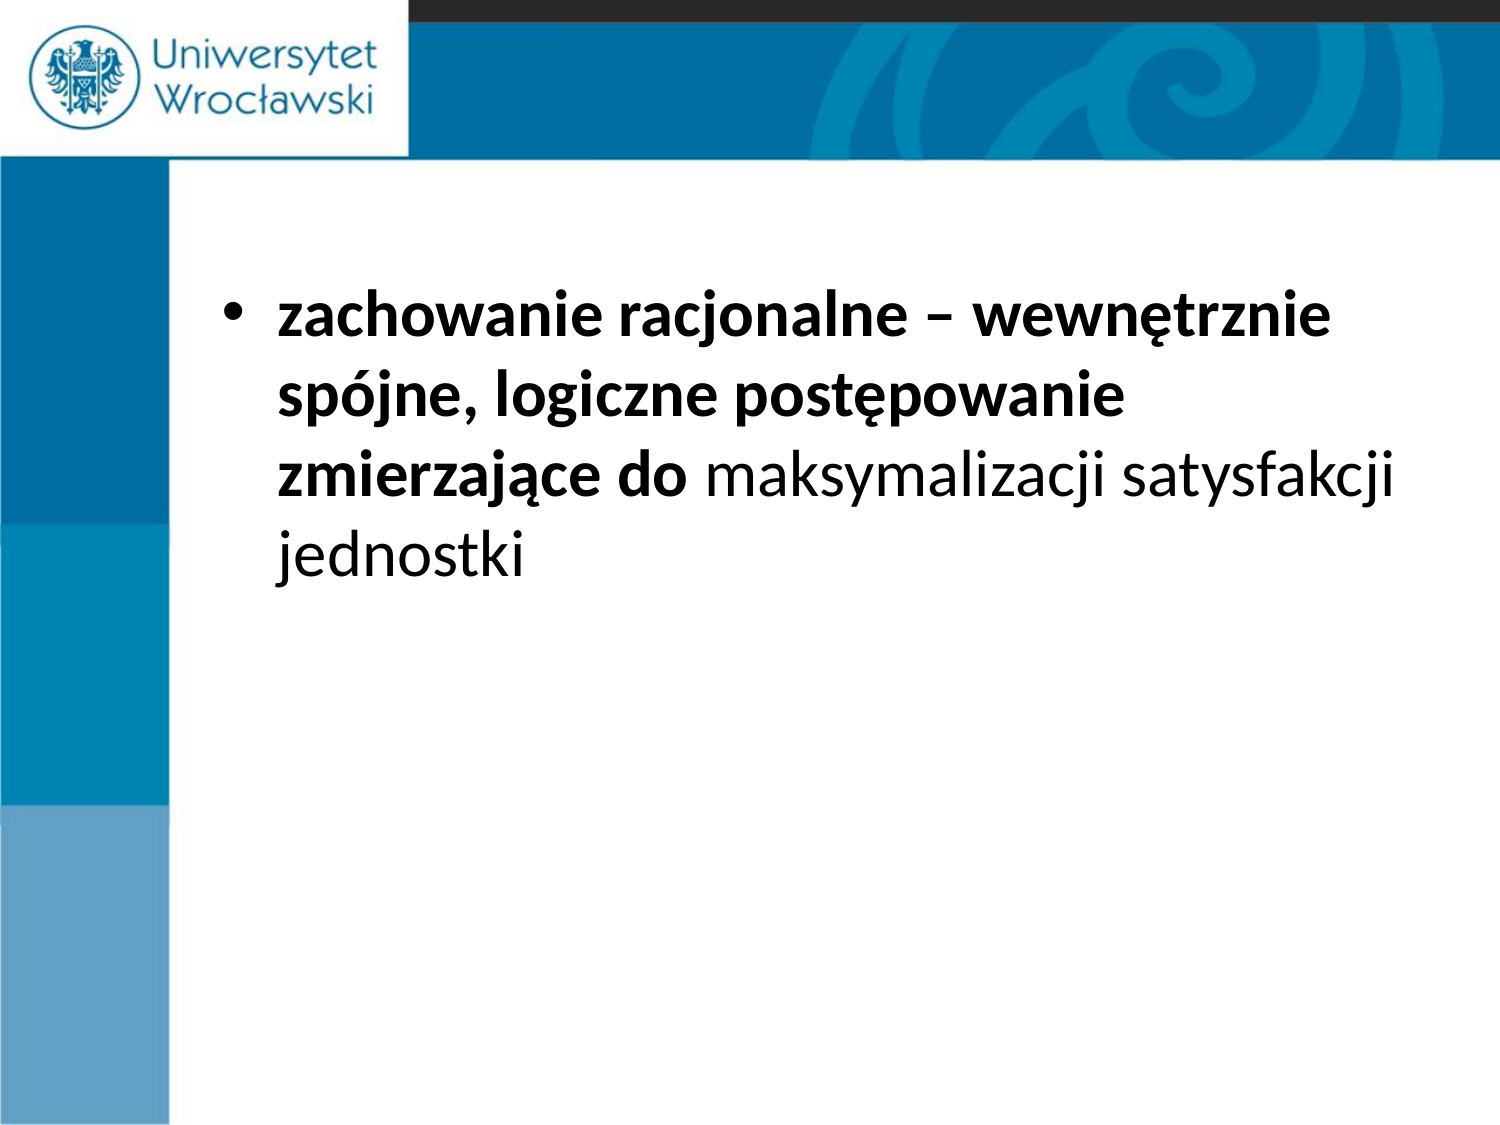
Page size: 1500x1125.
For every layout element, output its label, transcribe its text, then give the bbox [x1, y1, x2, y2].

picture [0, 0, 1500, 1125]
list zachowanie racjonalne – wewnętrznie spójne, logiczne postępowanie zmierzające do maksymalizacji satysfakcji jednostki [206, 262, 1425, 1005]
